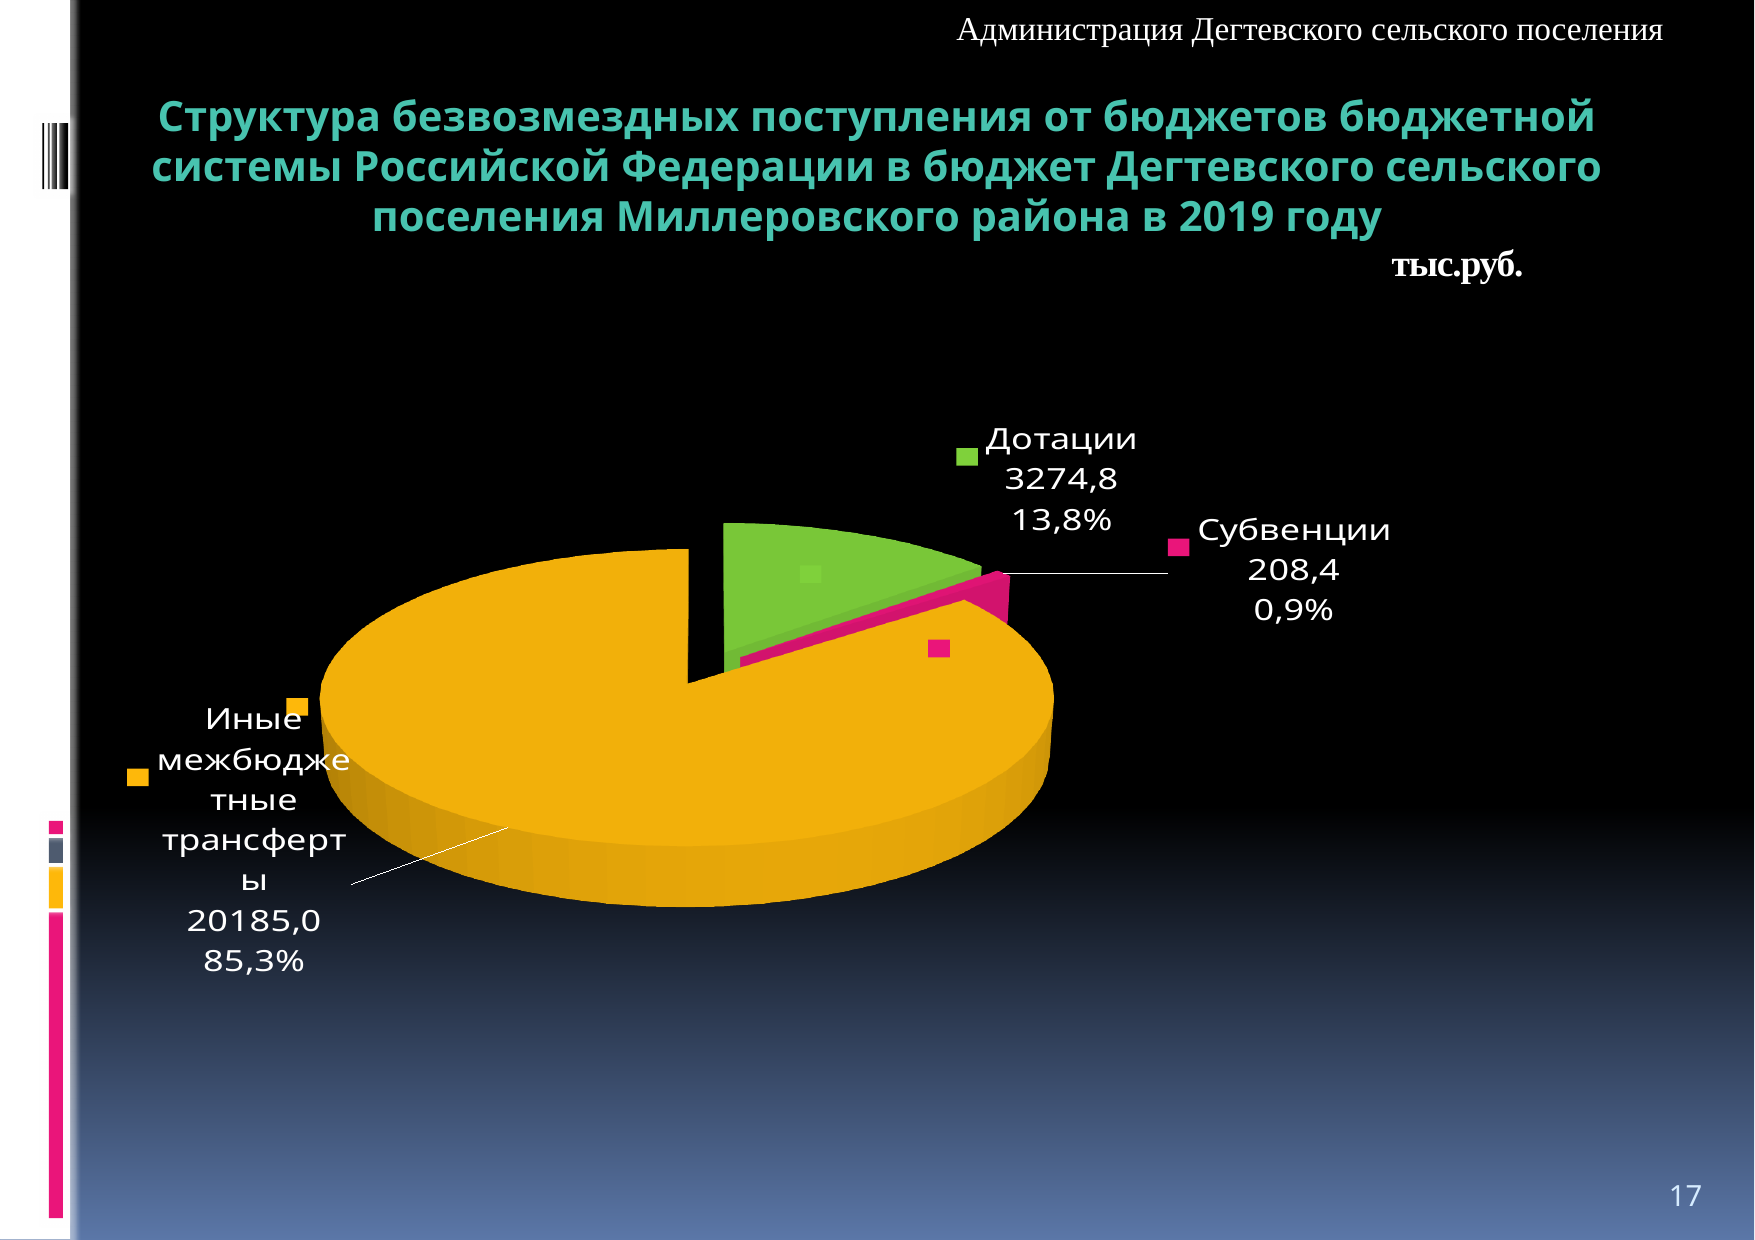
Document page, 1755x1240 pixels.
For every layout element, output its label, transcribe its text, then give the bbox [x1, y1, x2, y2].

text_box тыс.руб. [1389, 248, 1590, 285]
slide_number 17 [1651, 1159, 1740, 1226]
text_box Администрация Дегтевского сельского поселения [941, 0, 1755, 55]
chart [126, 306, 1478, 1171]
text_box Структура безвозмездных поступления от бюджетов бюджетной системы Российской Федерации в бюджет Дегтевского сельского поселения Миллеровского района в 2019 году [52, 82, 1702, 248]
